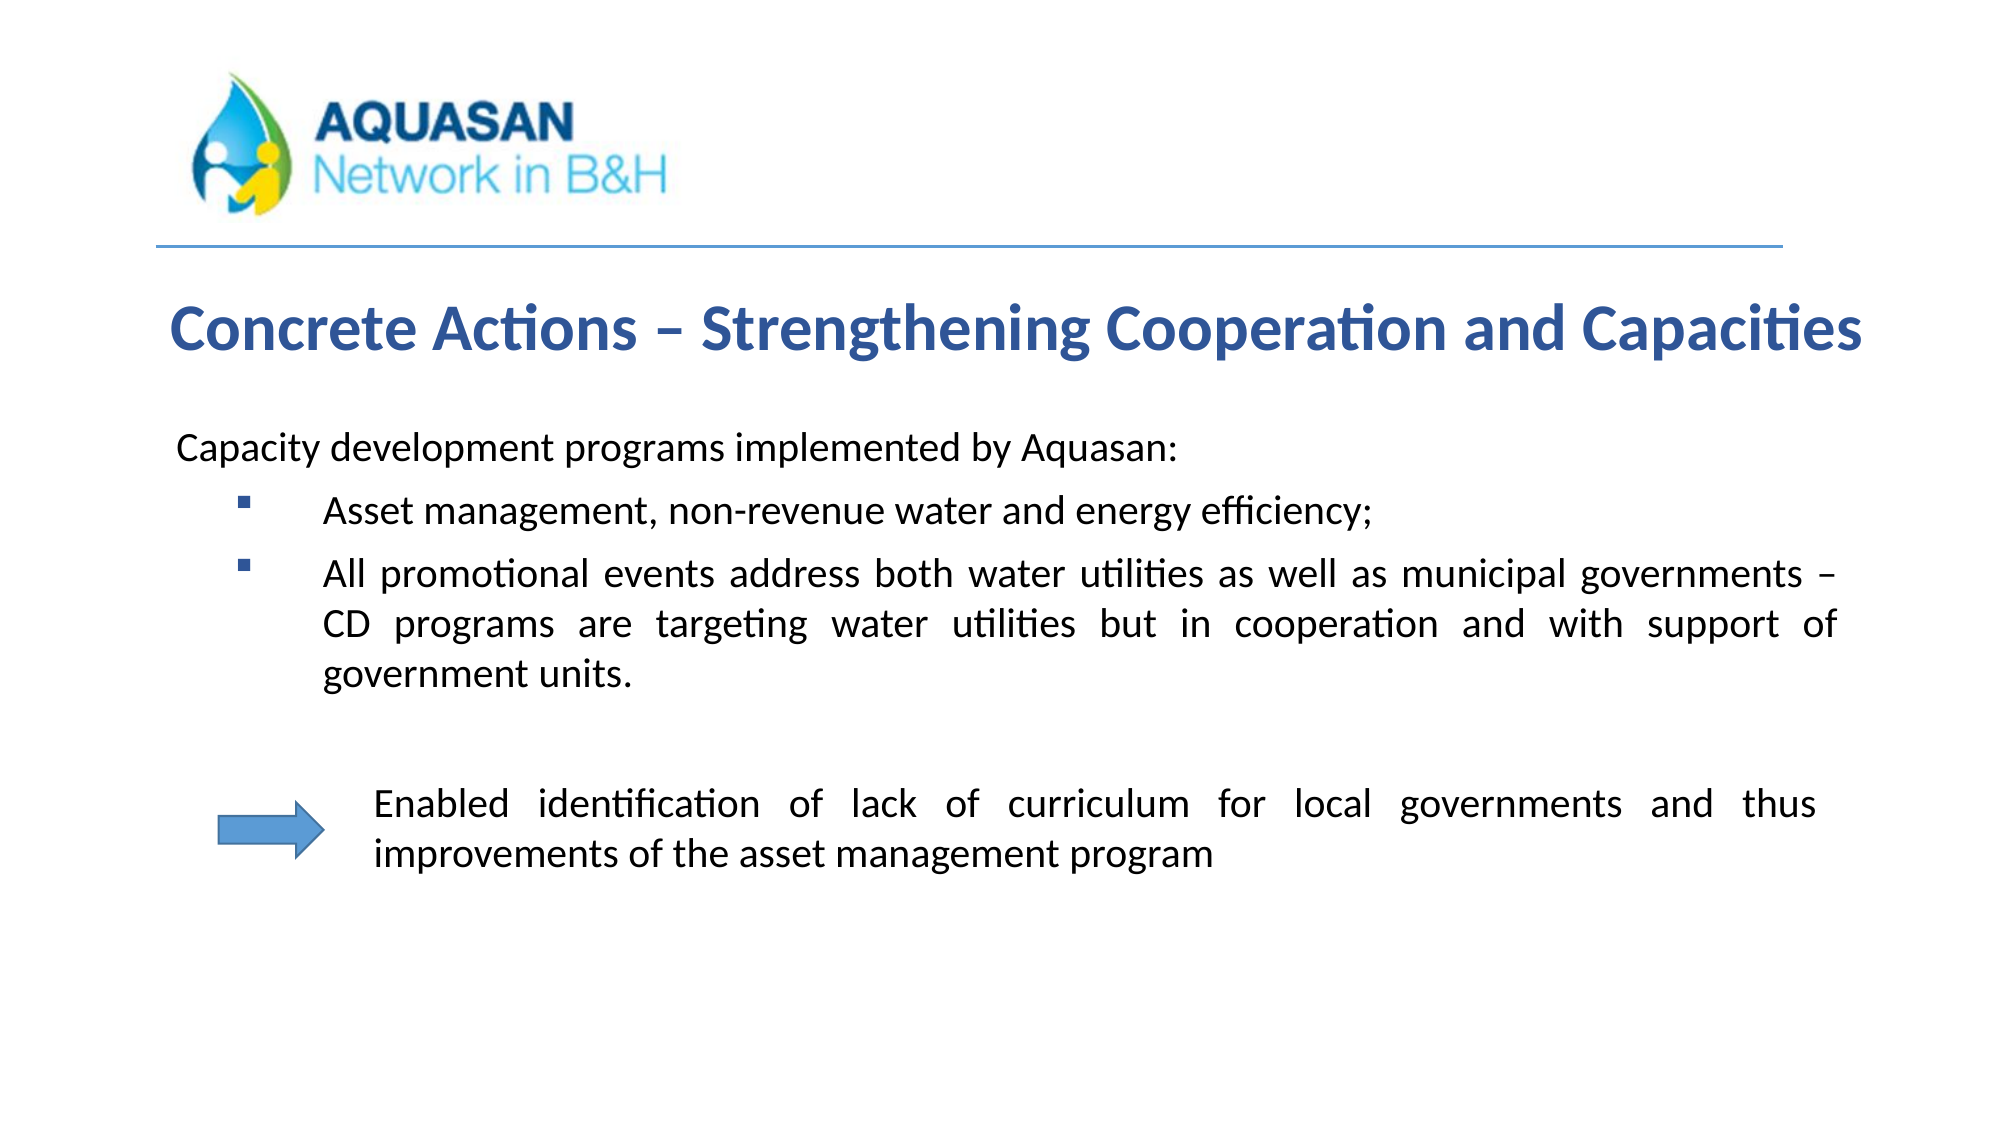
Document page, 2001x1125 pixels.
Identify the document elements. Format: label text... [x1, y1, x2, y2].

text_box Concrete Actions – Strengthening Cooperation and Capacities [155, 276, 1894, 371]
text_box Enabled identification of lack of curriculum for local governments and thus improvements of the asset management program [358, 768, 1832, 884]
text_box [217, 799, 326, 860]
text_box Capacity development programs implemented by Aquasan: Asset management, non-revenue water and energy efficiency; All promotional events address both water utilities as well as municipal governments – CD programs are targeting water utilities but in cooperation and with support of government units. [161, 412, 1854, 766]
picture [155, 36, 700, 223]
